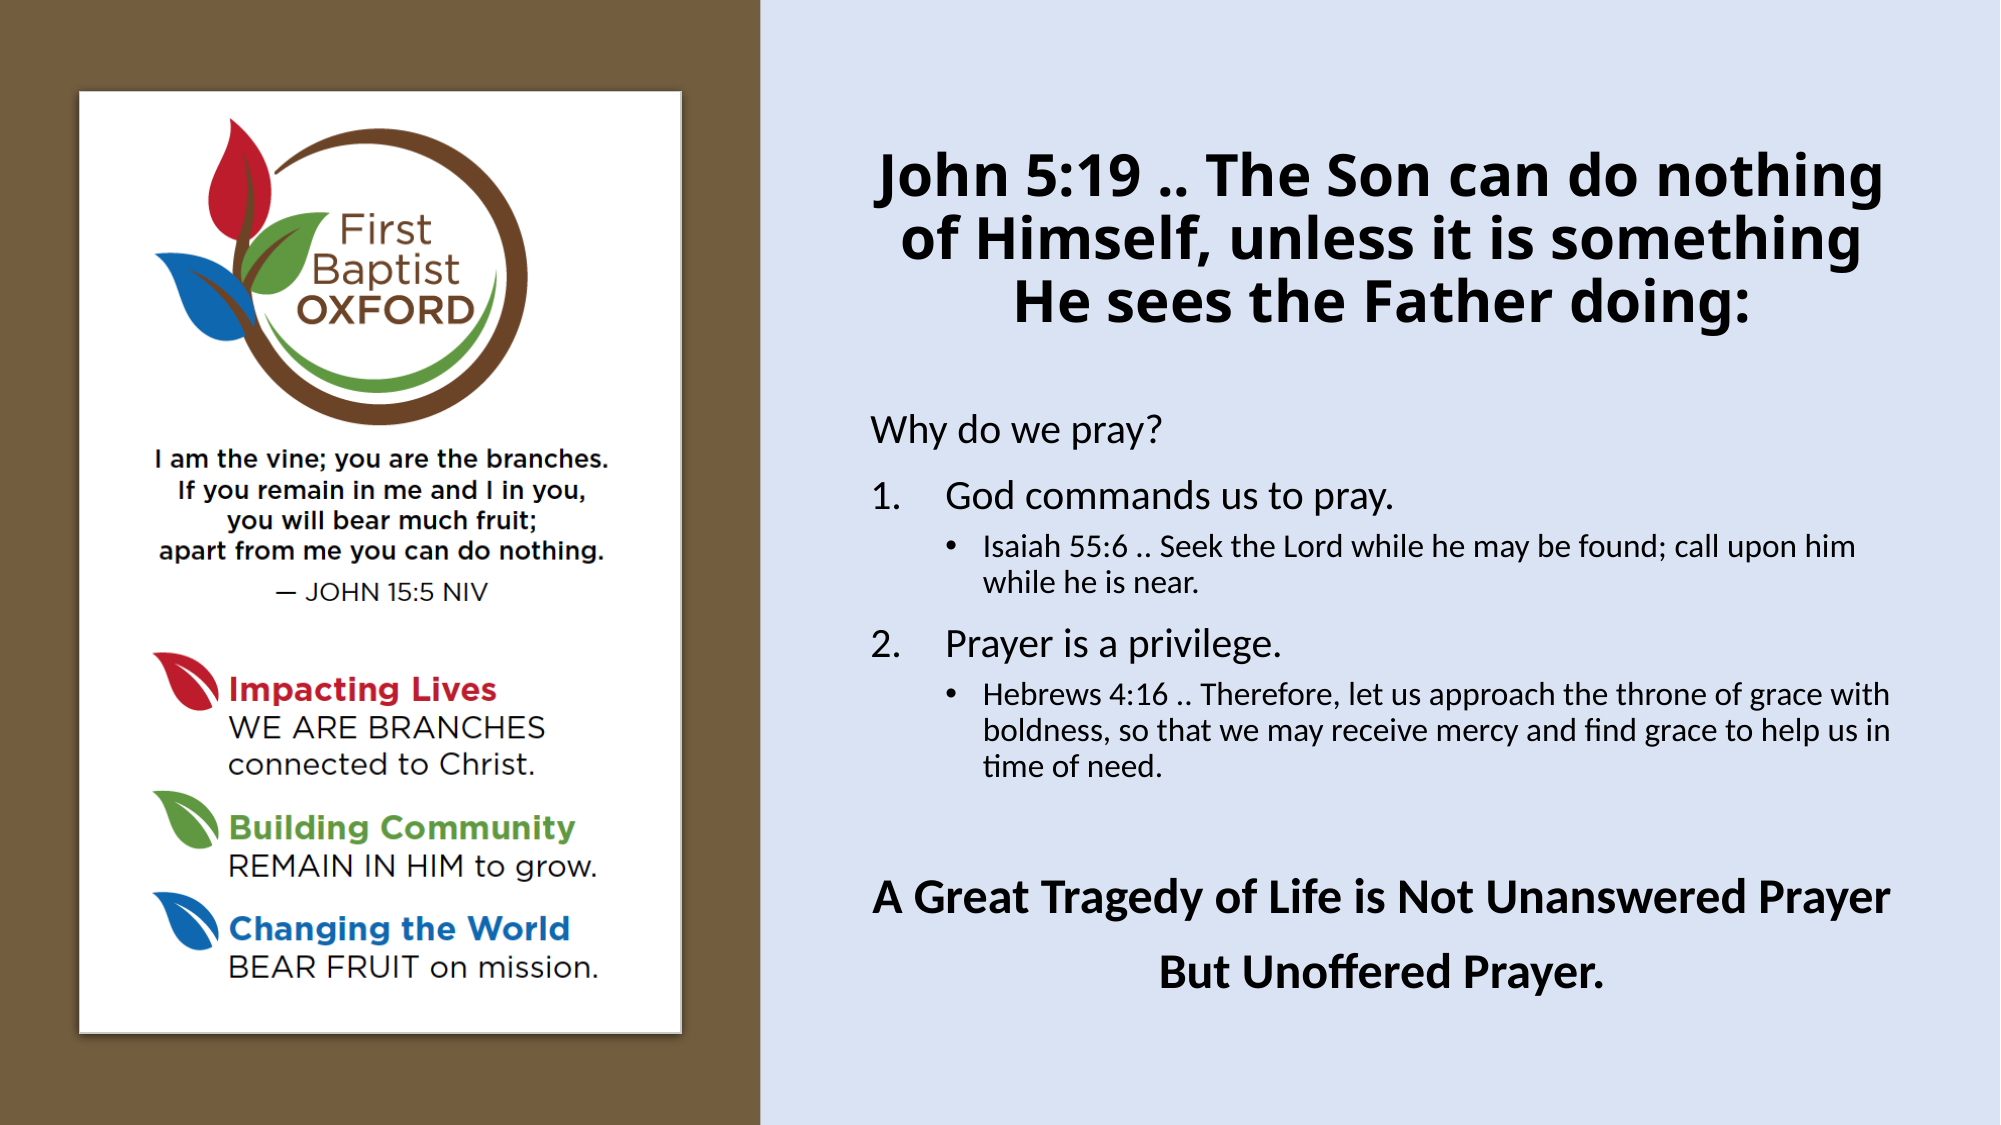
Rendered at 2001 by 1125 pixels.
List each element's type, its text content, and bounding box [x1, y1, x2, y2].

picture [106, 118, 654, 1007]
text_box [78, 91, 682, 1034]
title John 5:19 .. The Son can do nothing of Himself, unless it is something He sees the Father doing: [855, 103, 1909, 379]
text_box [0, 0, 761, 1125]
list Why do we pray? God commands us to pray. Isaiah 55:6 .. Seek the Lord while he may be found; call upon him while he is near. Prayer is a privilege. Hebrews 4:16 .. Therefore, let us approach the throne of grace with boldness, so that we may receive mercy and find grace to help us in time of need. A Great Tragedy of Life is Not Unanswered Prayer But Unoffered Prayer. [855, 399, 1909, 1021]
